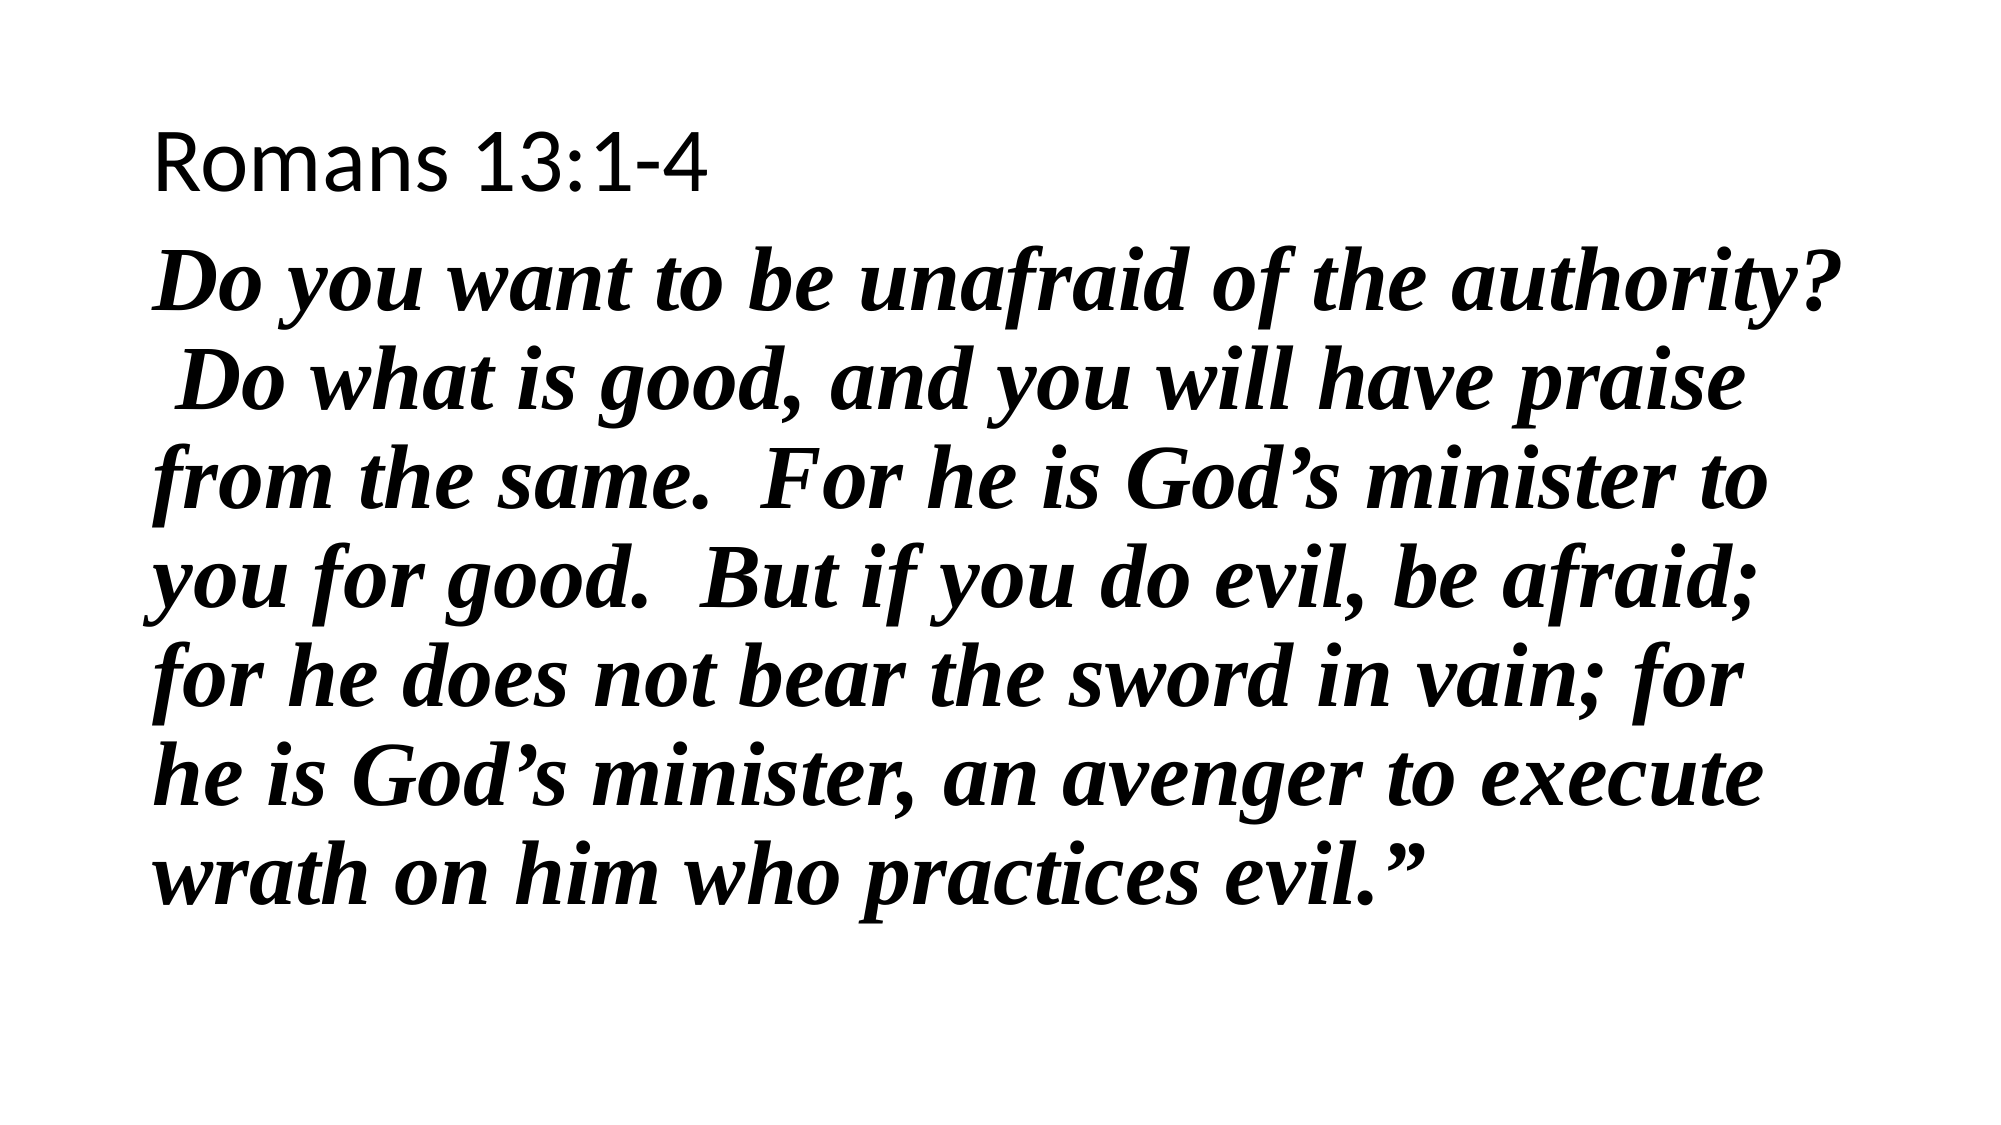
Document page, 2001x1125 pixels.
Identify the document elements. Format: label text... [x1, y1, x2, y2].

list Romans 13:1-4 Do you want to be unafraid of the authority? Do what is good, and you will have praise from the same. For he is God’s minister to you for good. But if you do evil, be afraid; for he does not bear the sword in vain; for he is God’s minister, an avenger to execute wrath on him who practices evil.” [137, 104, 1863, 1014]
